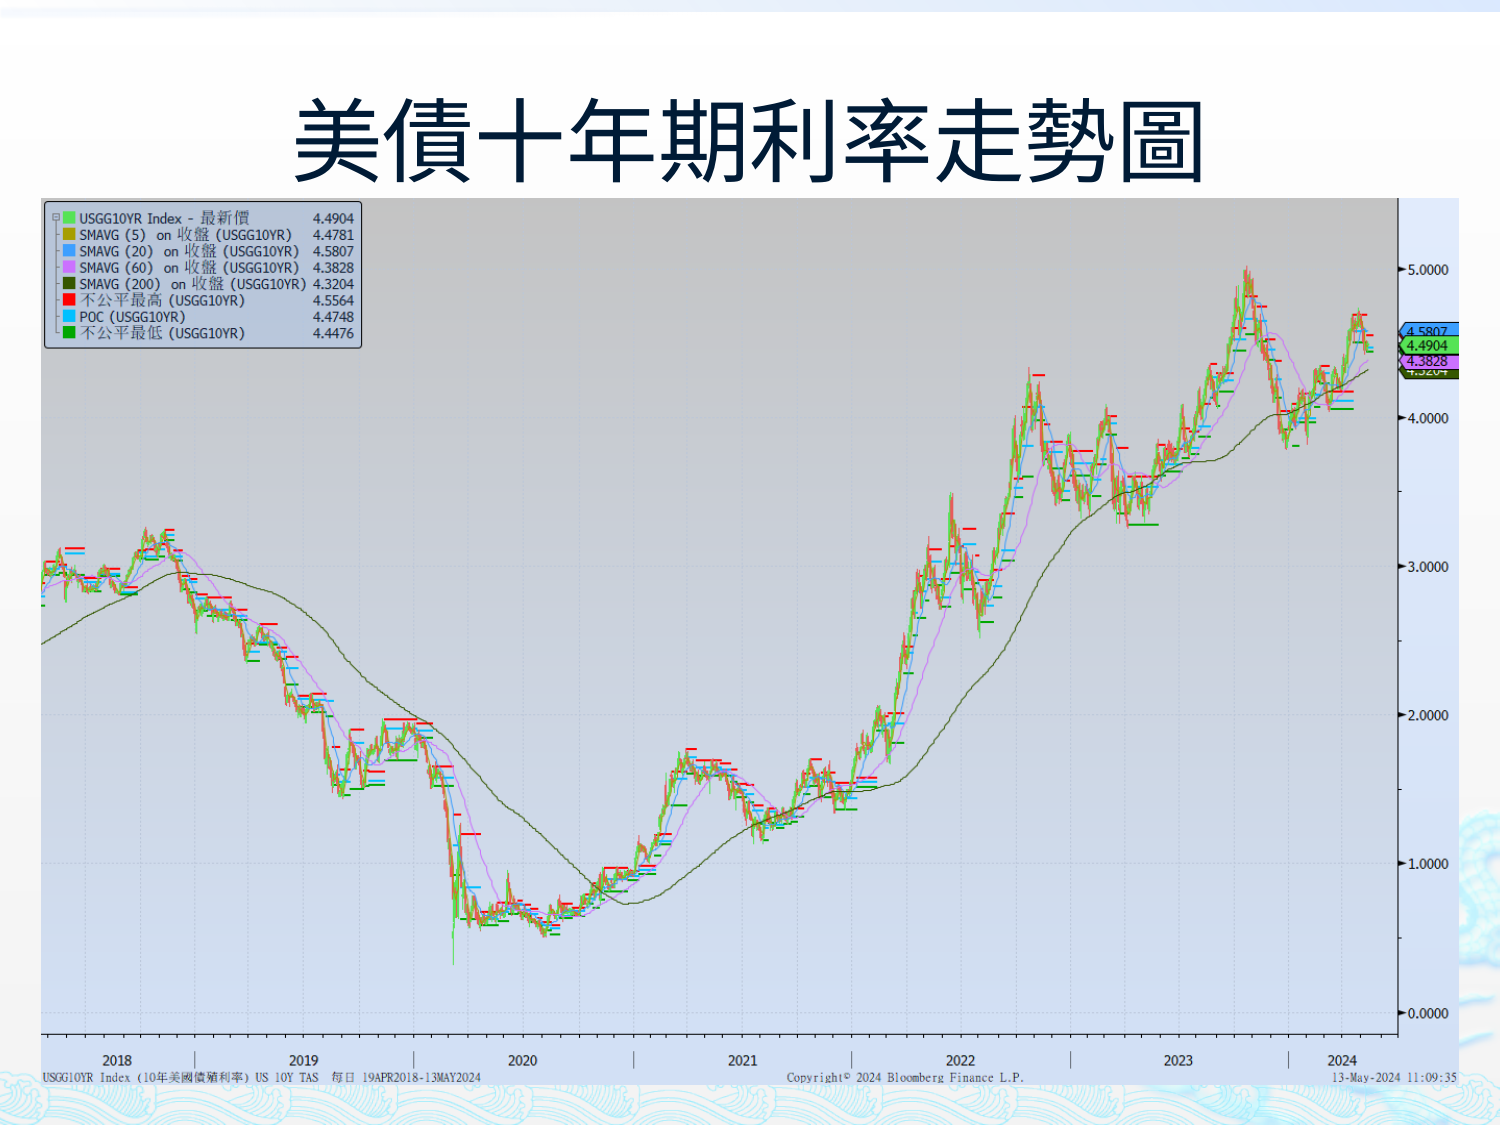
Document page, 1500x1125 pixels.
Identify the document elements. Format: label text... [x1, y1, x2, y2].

title 美債十年期利率走勢圖 [75, 45, 1425, 198]
picture [40, 198, 1460, 1086]
